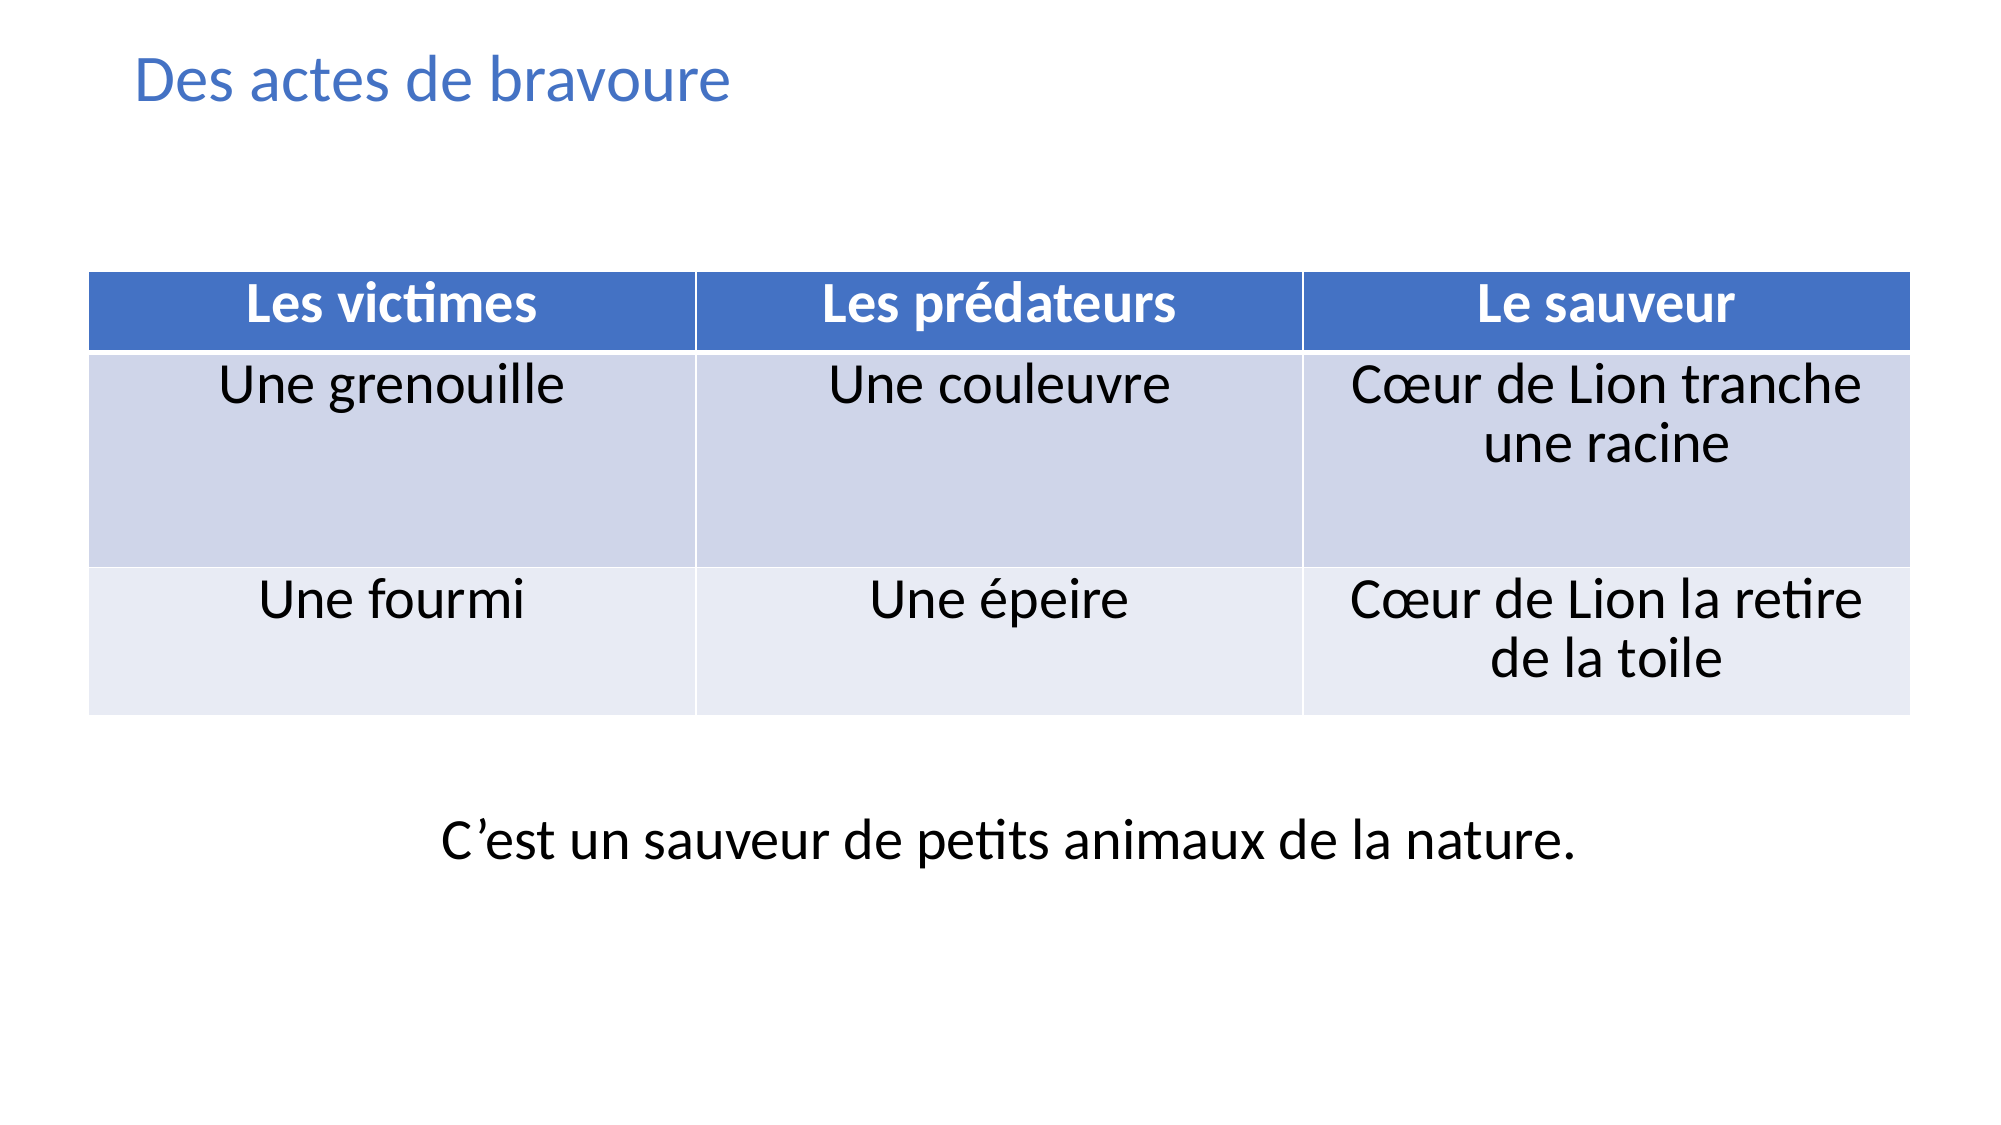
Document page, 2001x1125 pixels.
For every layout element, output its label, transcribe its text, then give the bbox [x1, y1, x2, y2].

table_cell Une grenouille [89, 355, 695, 567]
table_header Les prédateurs [697, 272, 1302, 350]
table_cell Cœur de Lion tranche une racine [1304, 355, 1910, 567]
table_cell Une couleuvre [697, 355, 1302, 567]
table_cell Une fourmi [89, 568, 695, 715]
table_cell Cœur de Lion la retire de la toile [1304, 568, 1910, 715]
table_header Les victimes [89, 272, 695, 350]
text_box Des actes de bravoure [119, 27, 800, 122]
table_cell Une épeire [697, 568, 1302, 715]
table_header Le sauveur [1304, 272, 1910, 350]
text_box C’est un sauveur de petits animaux de la nature. [426, 793, 1638, 879]
